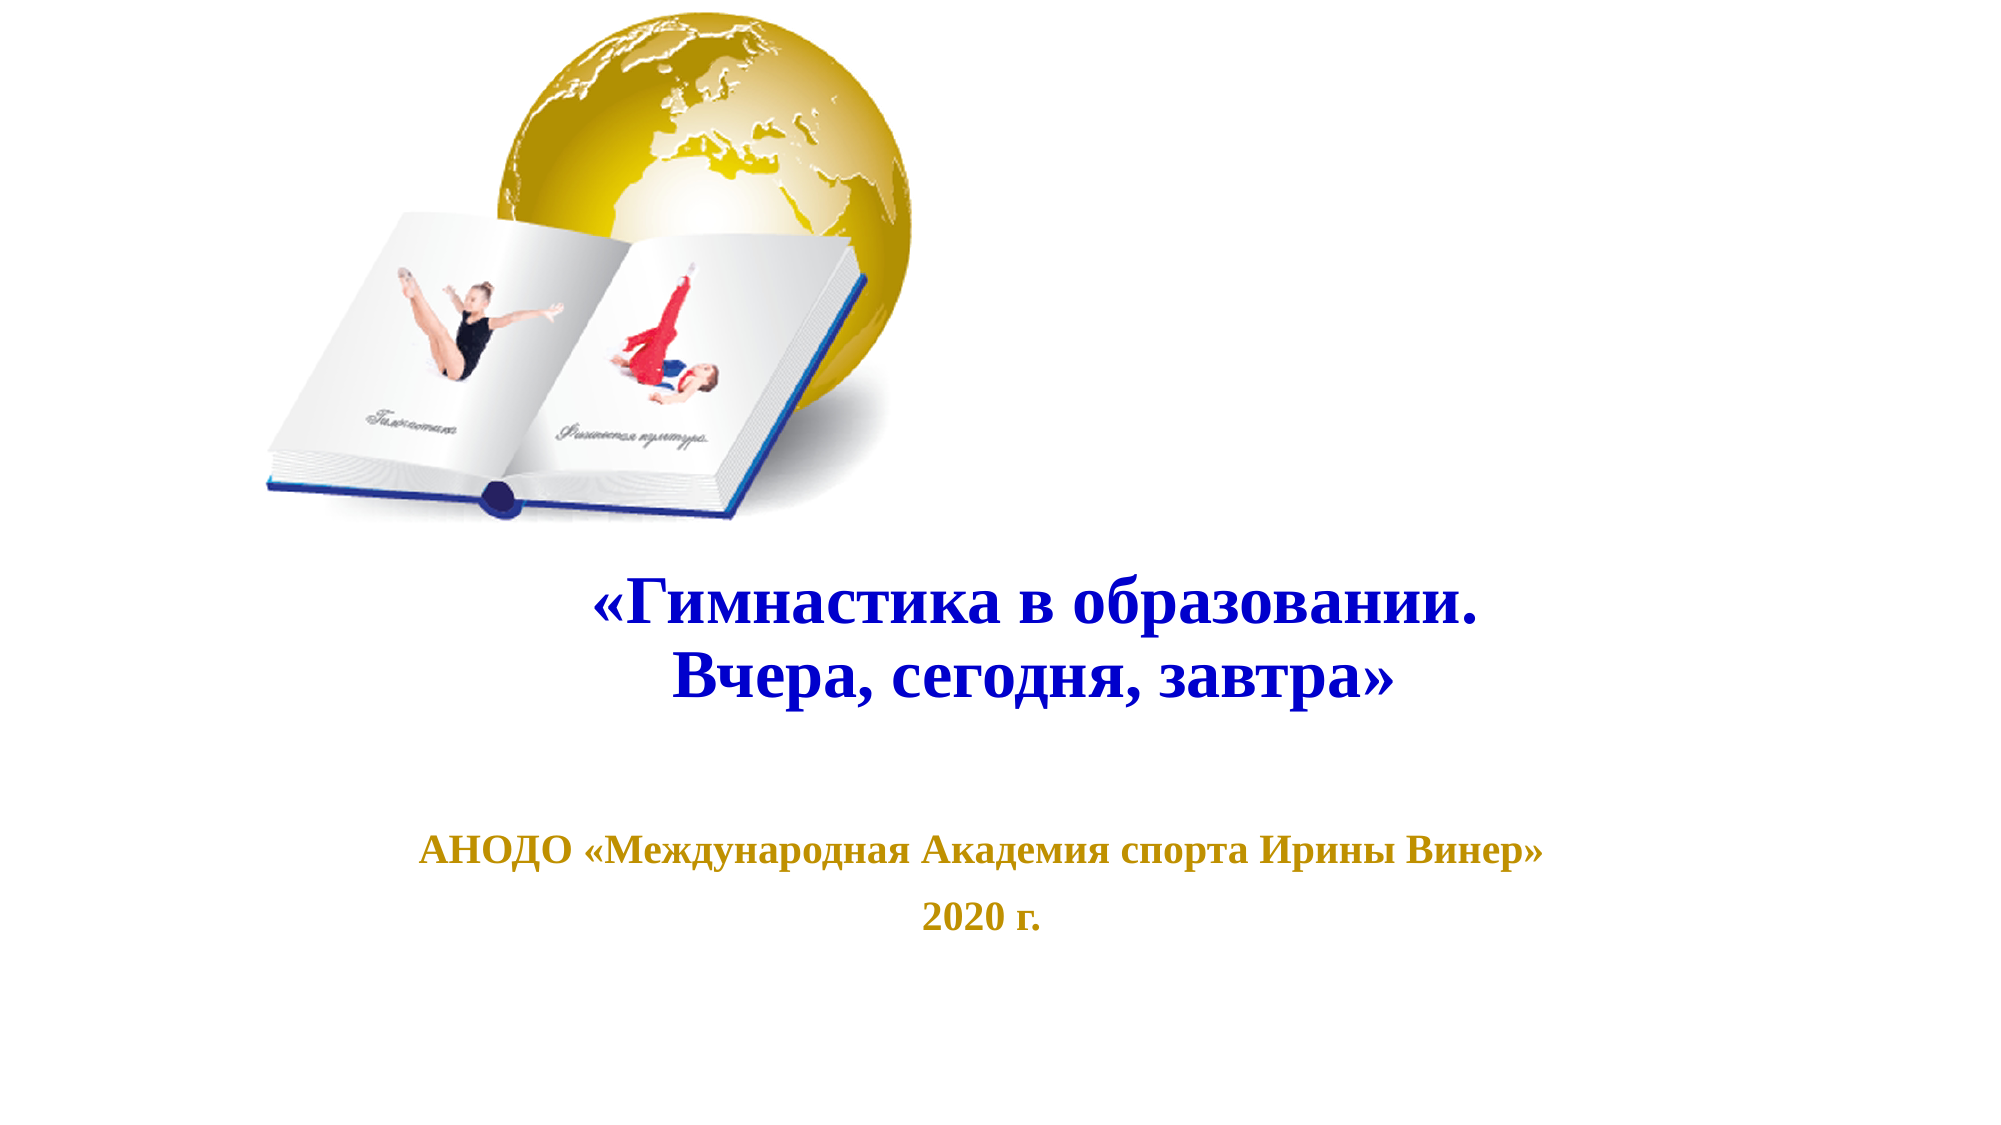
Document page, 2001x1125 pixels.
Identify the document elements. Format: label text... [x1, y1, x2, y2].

subtitle АНОДО «Международная Академия спорта Ирины Винер» 2020 г. [290, 739, 1673, 1028]
picture [249, 0, 918, 524]
title «Гимнастика в образовании. Вчера, сегодня, завтра» [397, 399, 1673, 739]
